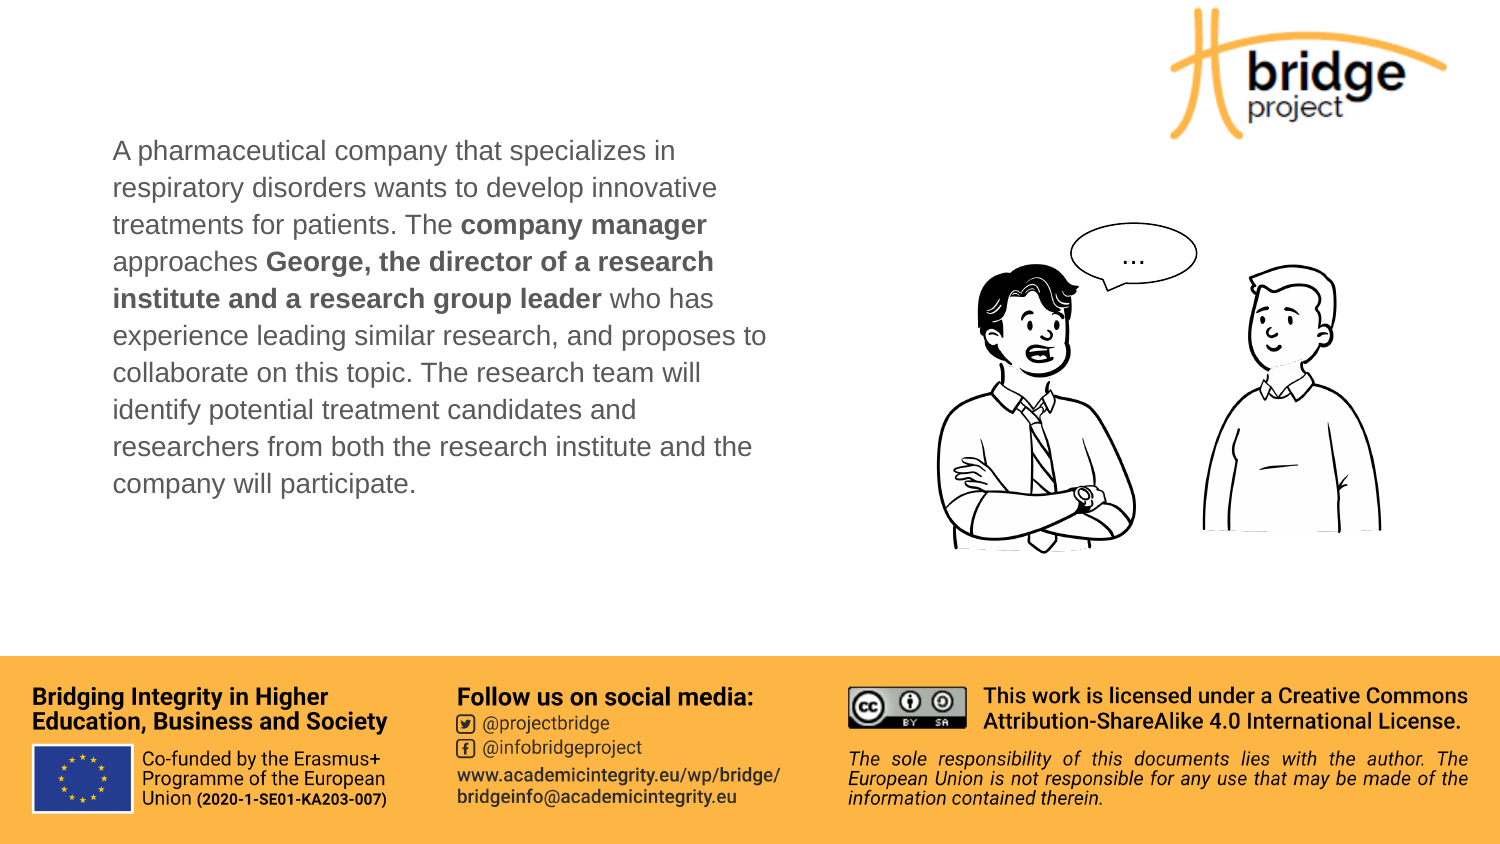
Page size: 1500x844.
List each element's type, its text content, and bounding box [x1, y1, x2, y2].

picture [1157, 0, 1500, 169]
picture [0, 656, 1500, 844]
list A pharmaceutical company that specializes in respiratory disorders wants to develop innovative treatments for patients. The company manager approaches George, the director of a research institute and a research group leader who has experience leading similar research, and proposes to collaborate on this topic. The research team will identify potential treatment candidates and researchers from both the research institute and the company will participate. [69, 114, 799, 517]
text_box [927, 222, 1388, 563]
